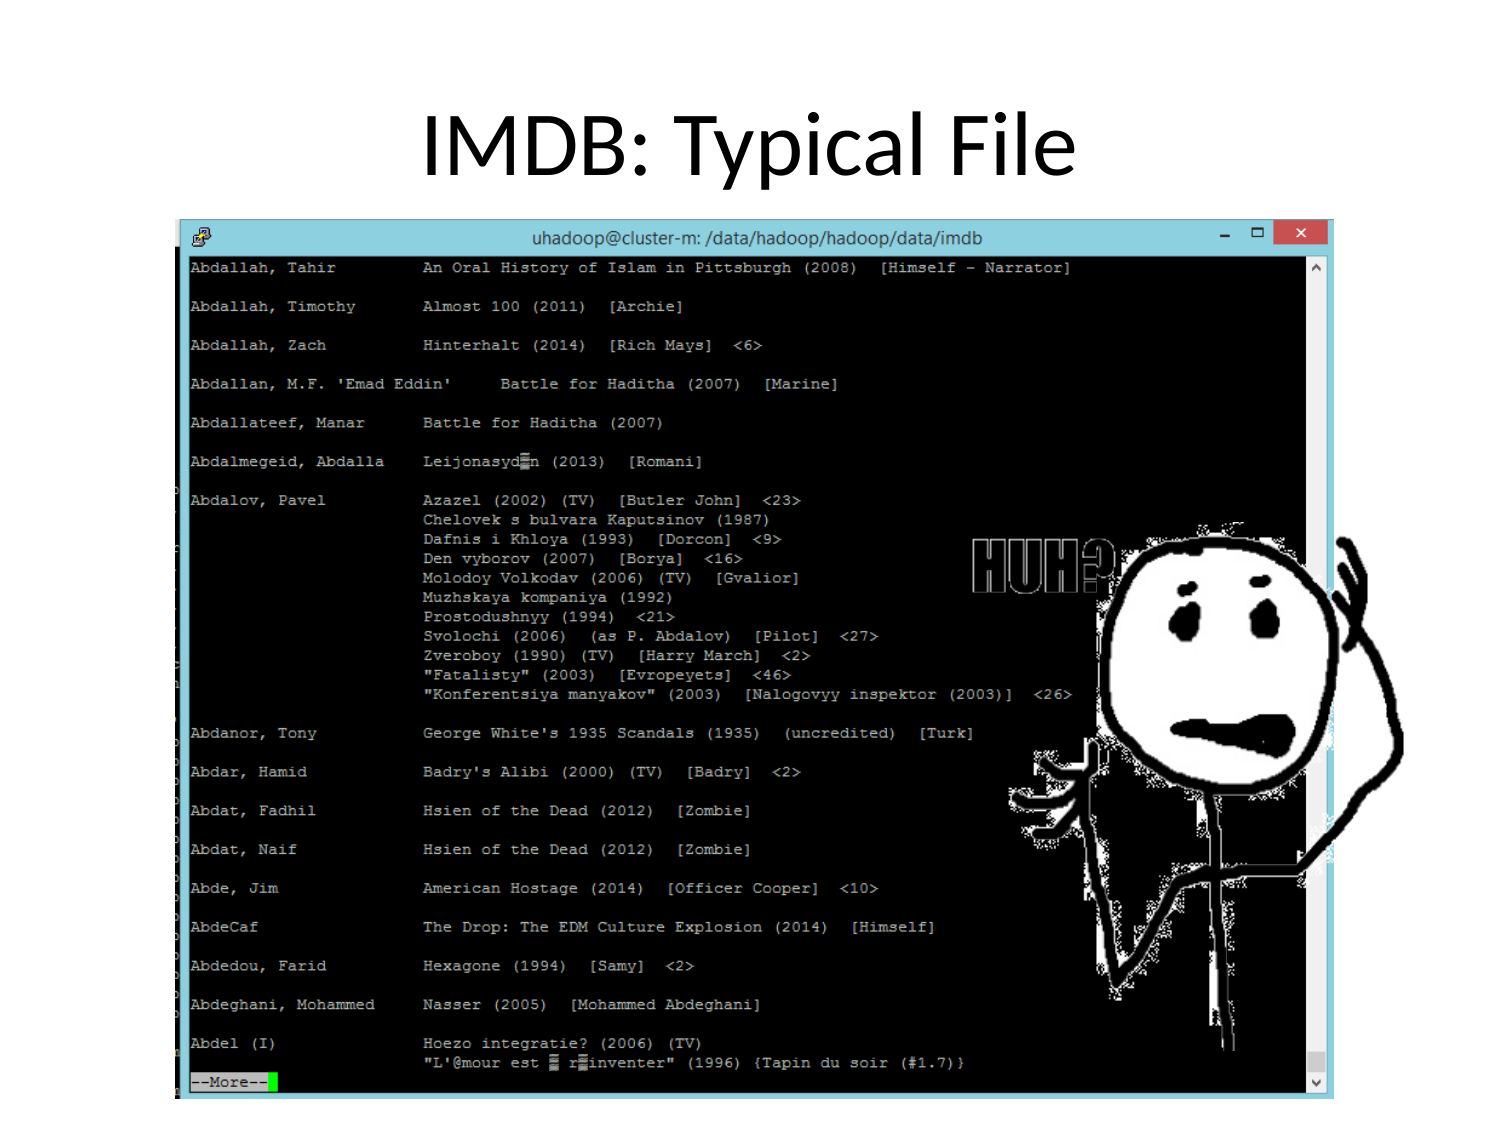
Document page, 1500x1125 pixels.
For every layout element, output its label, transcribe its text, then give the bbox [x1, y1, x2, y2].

title IMDB: Typical File [75, 45, 1425, 233]
picture [175, 219, 1443, 1099]
